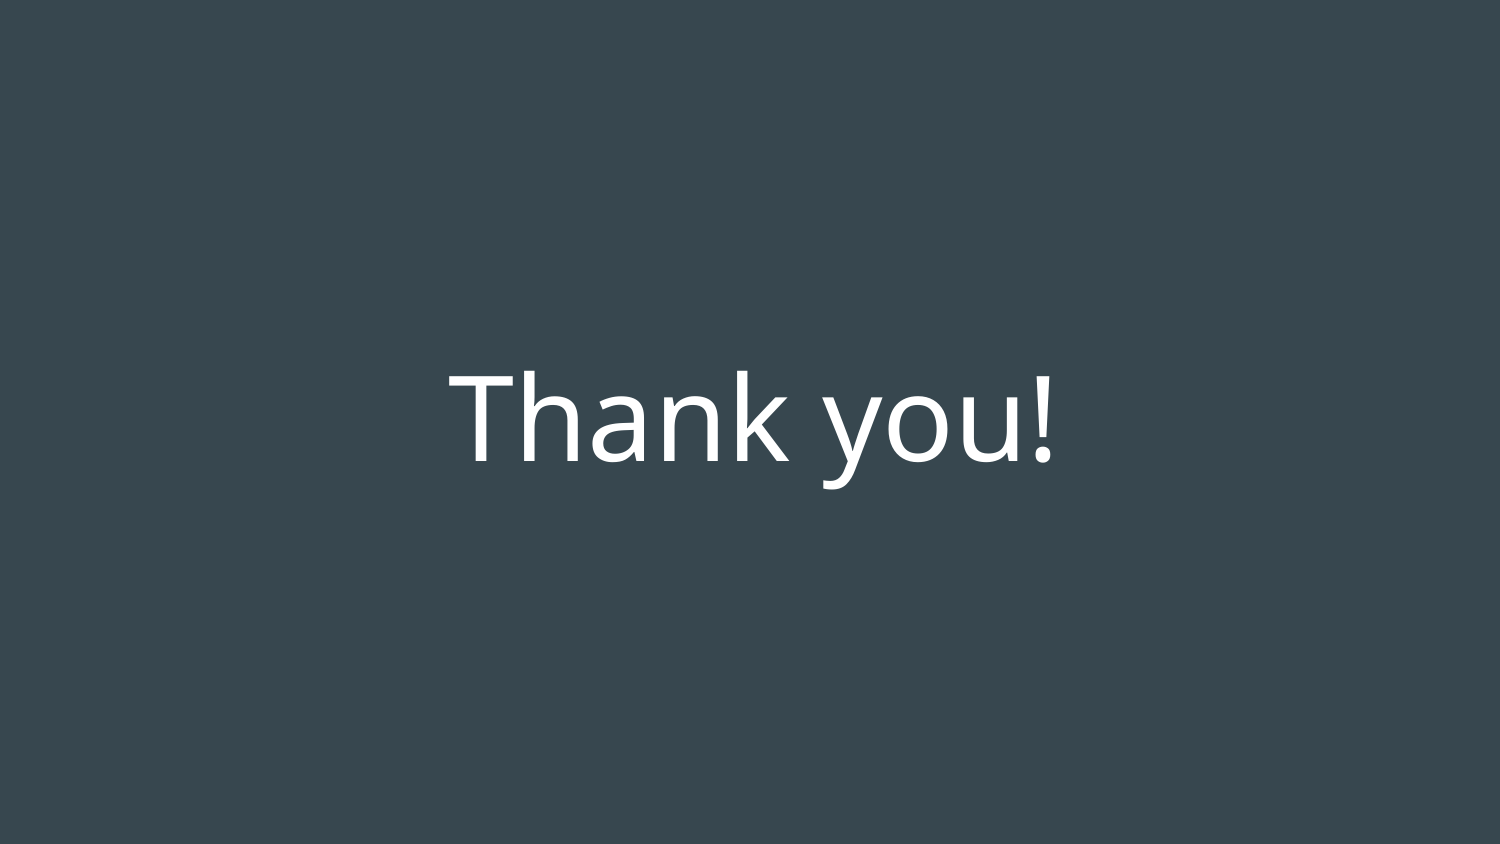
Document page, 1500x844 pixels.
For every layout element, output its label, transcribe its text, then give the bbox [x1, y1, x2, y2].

title Thank you! [433, 327, 1500, 422]
